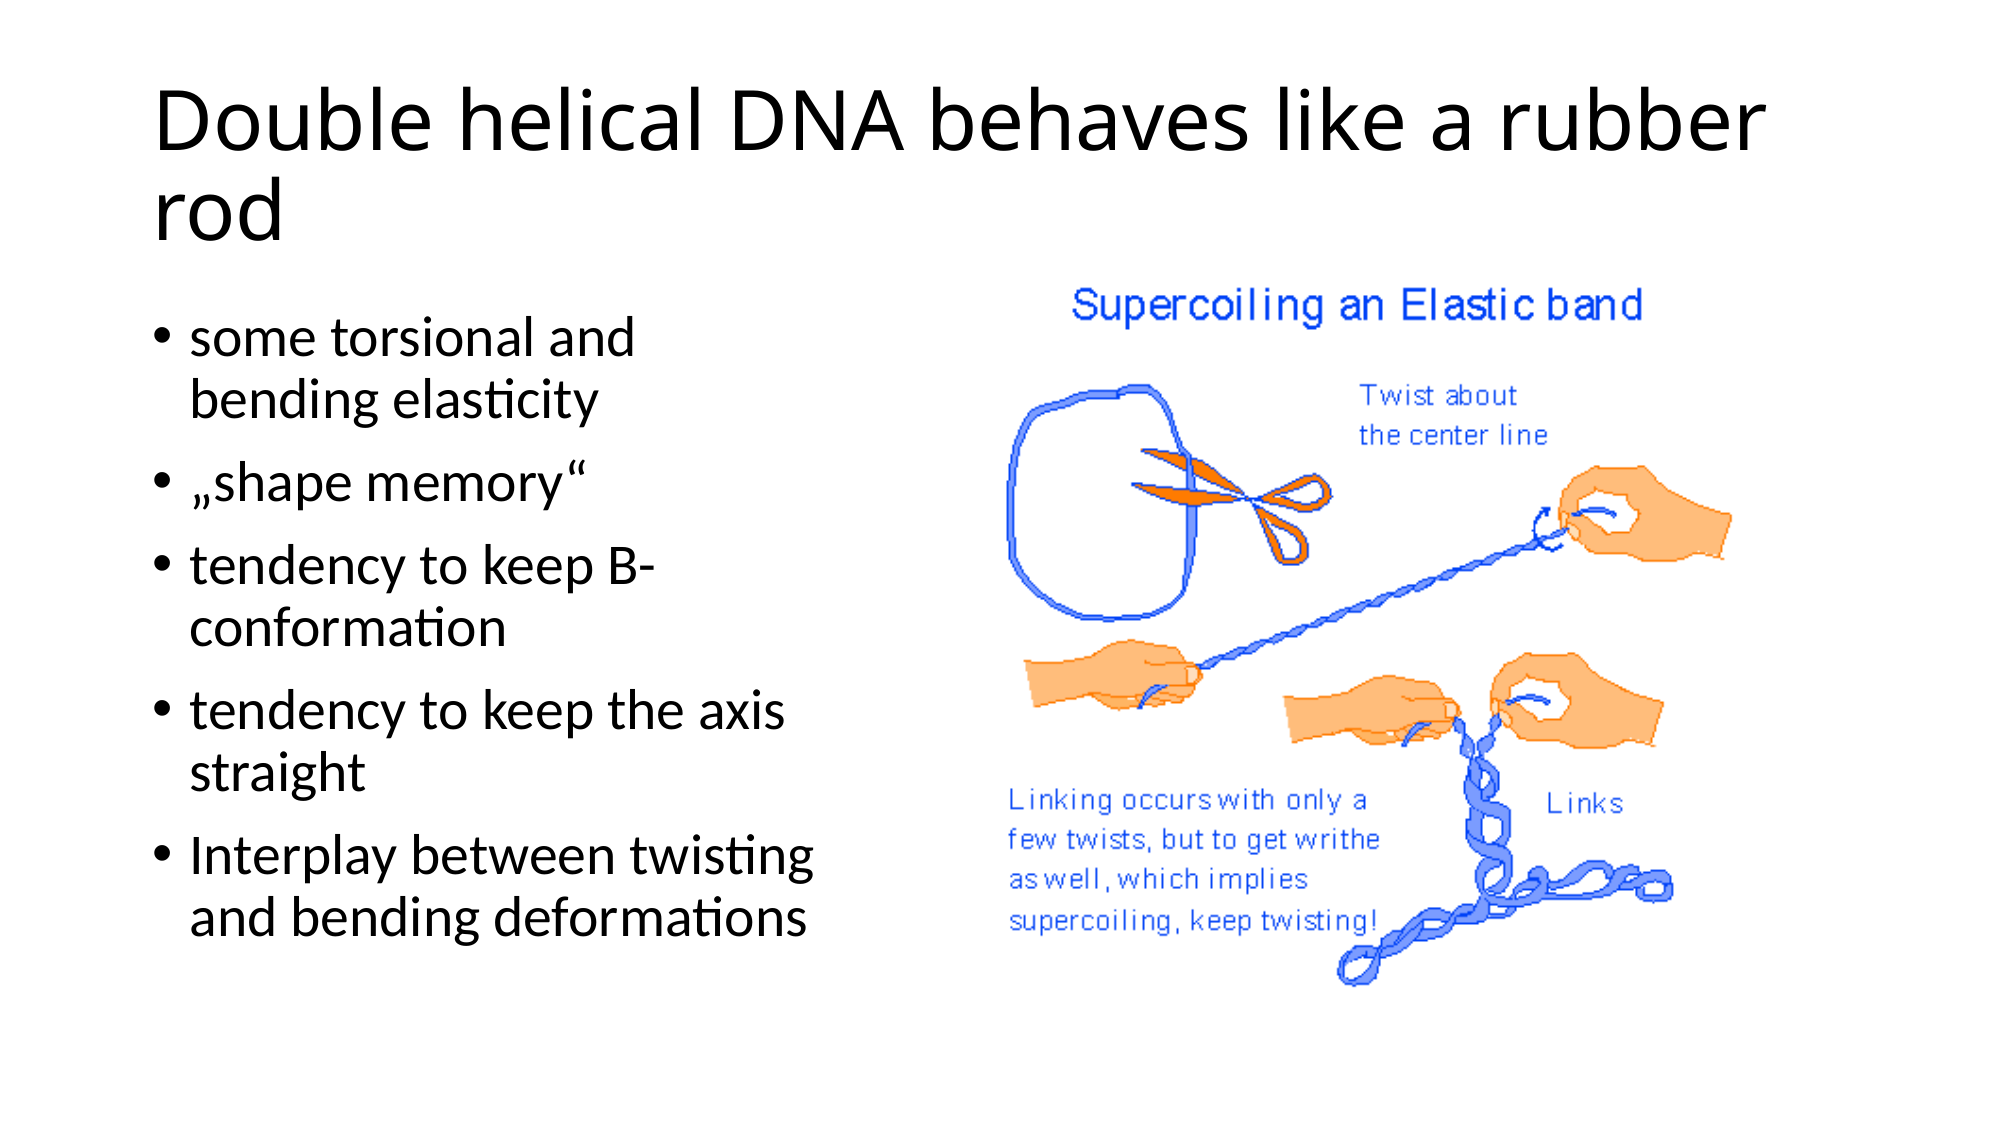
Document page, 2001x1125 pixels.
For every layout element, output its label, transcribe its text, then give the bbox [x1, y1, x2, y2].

title Double helical DNA behaves like a rubber rod [137, 59, 1863, 278]
list some torsional and bending elasticity „shape memory“ tendency to keep B-conformation tendency to keep the axis straight Interplay between twisting and bending deformations [137, 299, 833, 1014]
picture [975, 277, 1736, 991]
